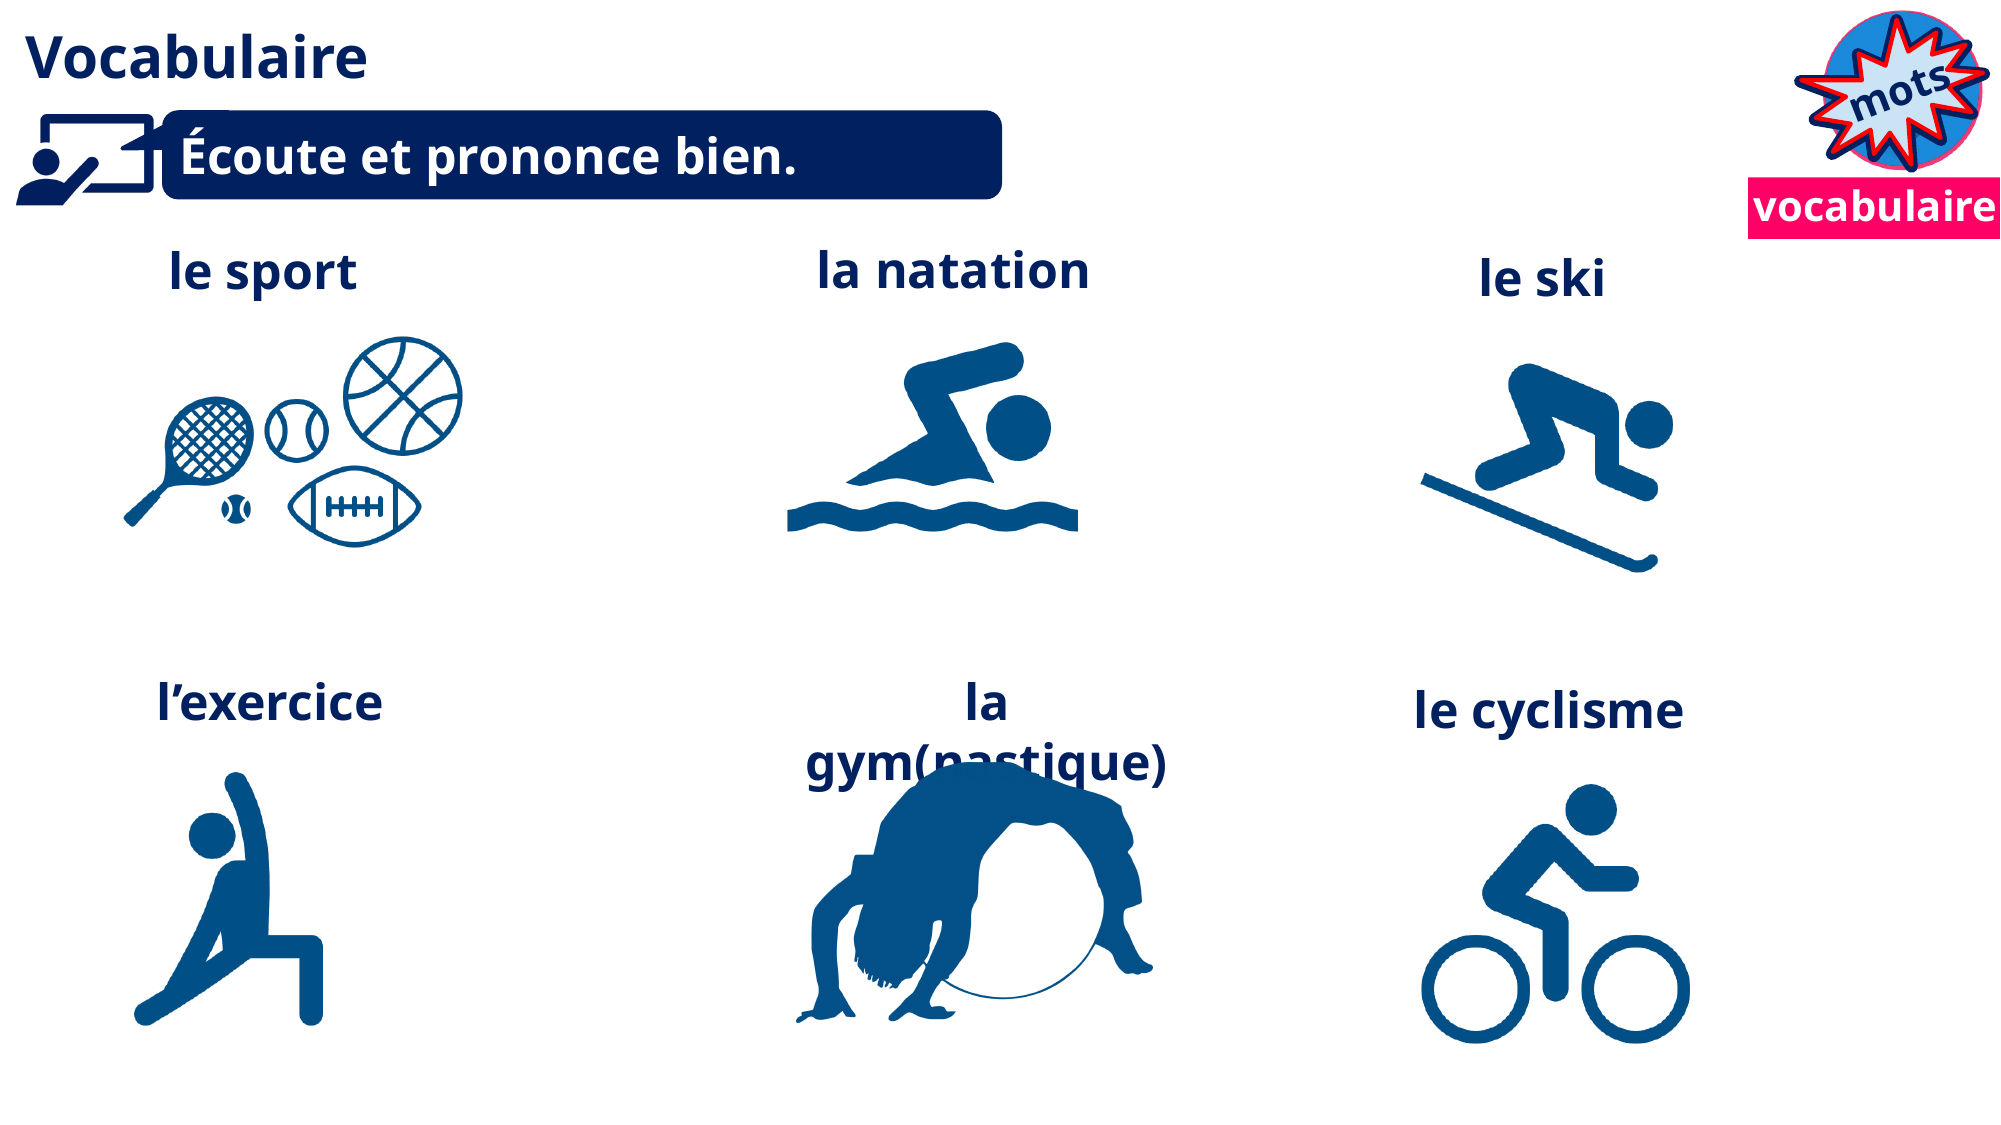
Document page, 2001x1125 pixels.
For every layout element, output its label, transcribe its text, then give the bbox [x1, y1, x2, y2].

picture [1402, 323, 1691, 612]
text_box le sport [64, 231, 462, 307]
text_box [164, 192, 1000, 200]
text_box le cyclisme [1351, 670, 1749, 746]
picture [1812, 1, 2000, 190]
text_box Écoute et prononce bien. [164, 116, 1000, 192]
text_box la natation [755, 230, 1153, 306]
text_box l’exercice [71, 663, 469, 739]
picture [90, 760, 369, 1039]
picture [758, 261, 1108, 611]
picture [1402, 760, 1709, 1067]
text_box [166, 110, 999, 116]
text_box la gym(nastique) [762, 662, 1212, 798]
picture [796, 762, 1153, 1023]
text_box Vocabulaire [11, 12, 1344, 98]
text_box le ski [1343, 238, 1741, 314]
text_box [1799, 78, 1807, 85]
picture [9, 84, 160, 235]
title vocabulaire [1748, 177, 2000, 239]
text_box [101, 318, 488, 566]
text_box mots [1801, 90, 1807, 108]
